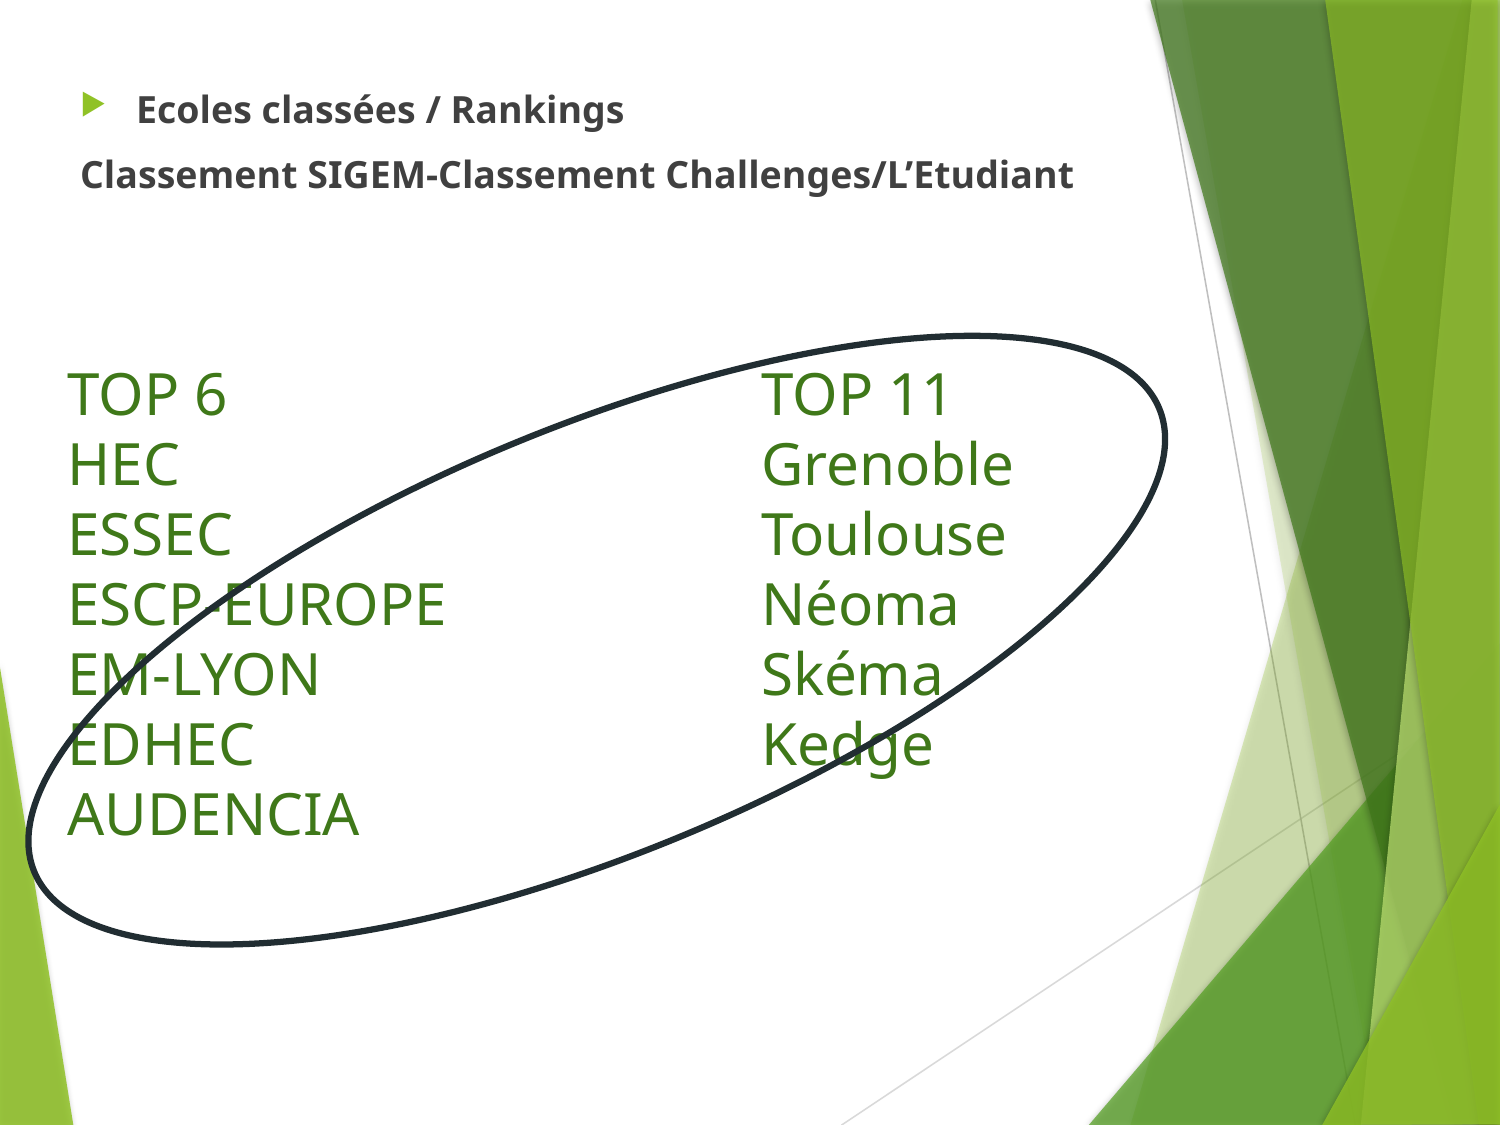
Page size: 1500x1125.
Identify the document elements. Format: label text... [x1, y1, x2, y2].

text_box TOP 11 Grenoble Toulouse Néoma Skéma Kedge [746, 349, 817, 365]
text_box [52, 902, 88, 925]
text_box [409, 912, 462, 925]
text_box TOP 6 HEC ESSEC ESCP-EUROPE EM-LYON EDHEC AUDENCIA [52, 349, 462, 762]
text_box [26, 334, 1167, 947]
list Ecoles classées / Rankings Classement SIGEM-Classement Challenges/L’Etudiant [64, 78, 1415, 327]
text_box TOP 11 Grenoble Toulouse Néoma Skéma Kedge [746, 639, 1029, 855]
